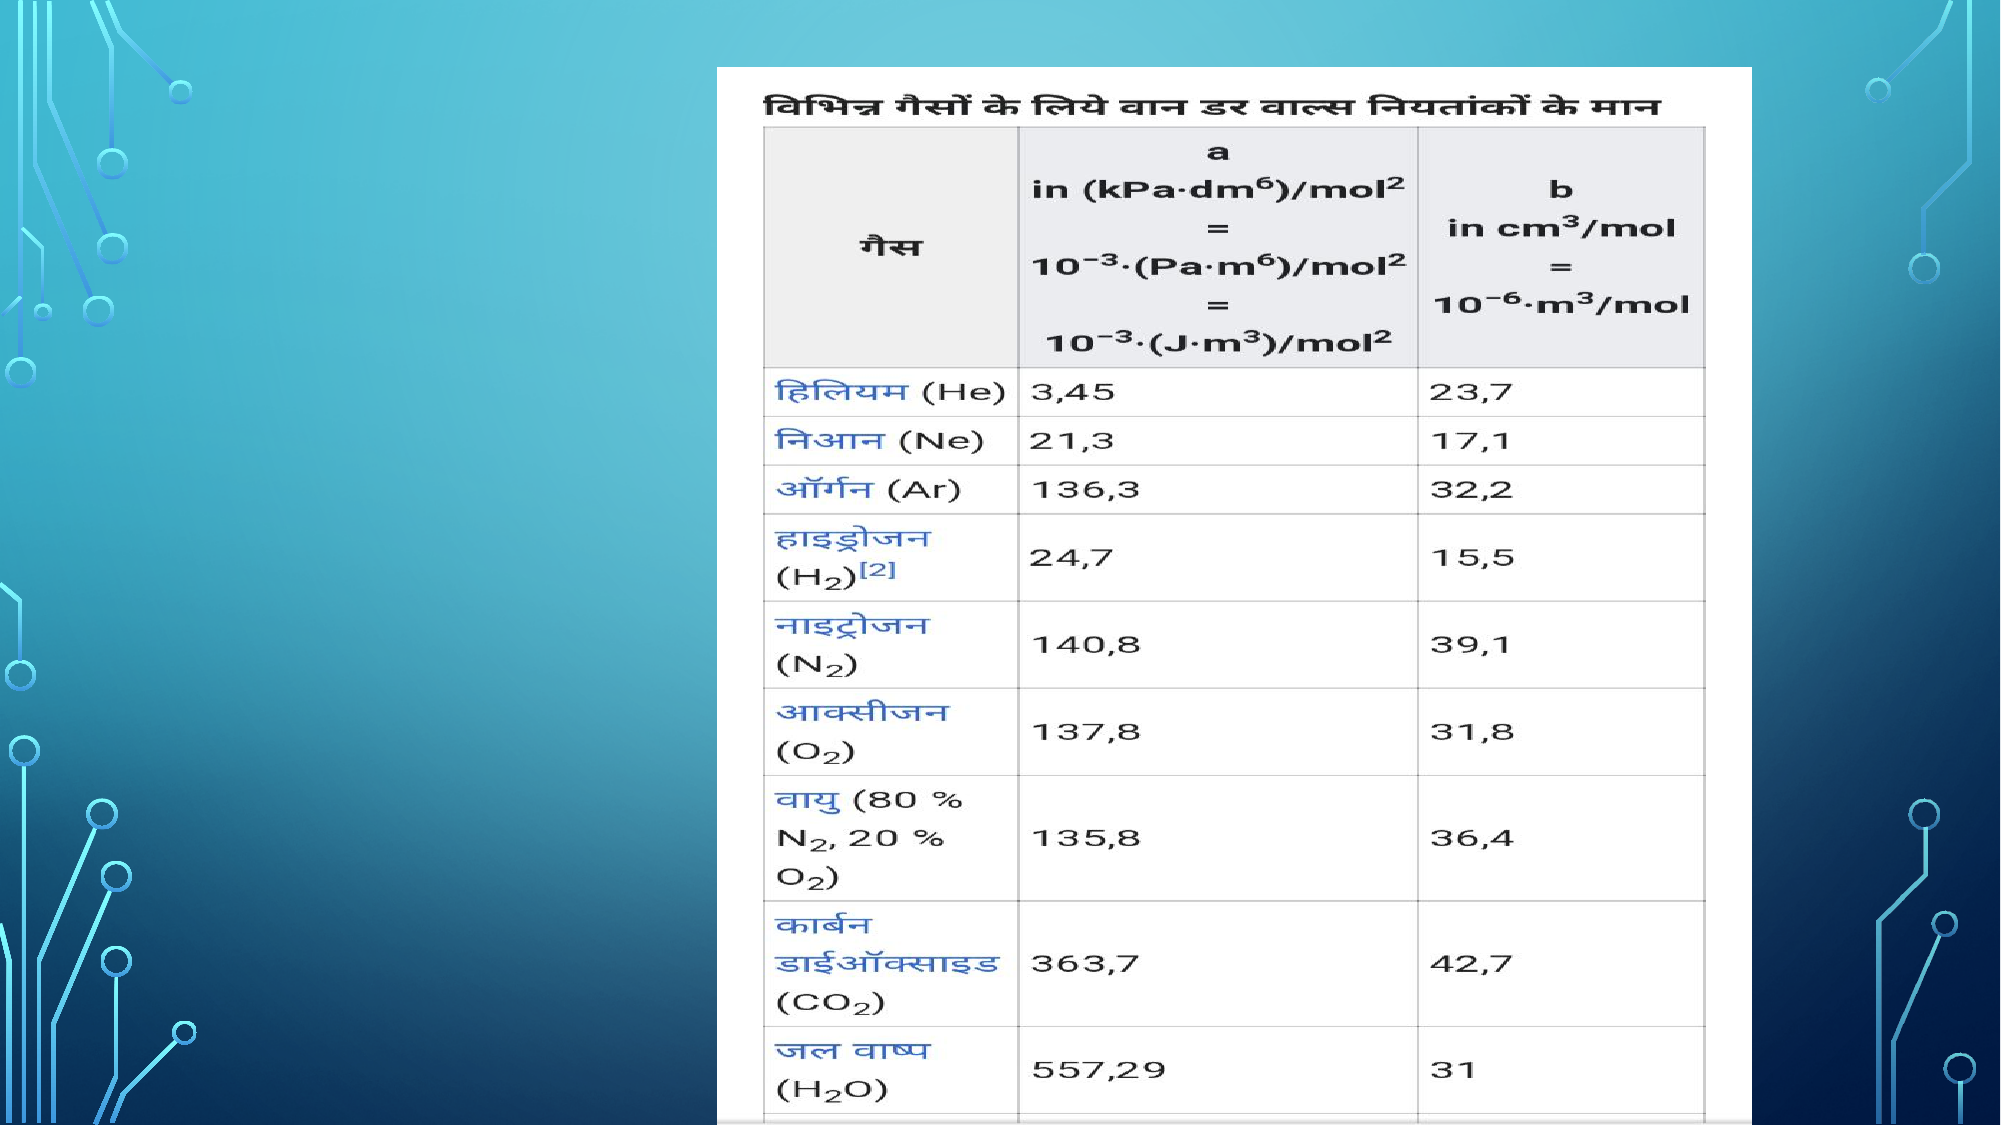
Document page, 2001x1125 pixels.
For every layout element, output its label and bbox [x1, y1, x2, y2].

list [717, 67, 1753, 1125]
